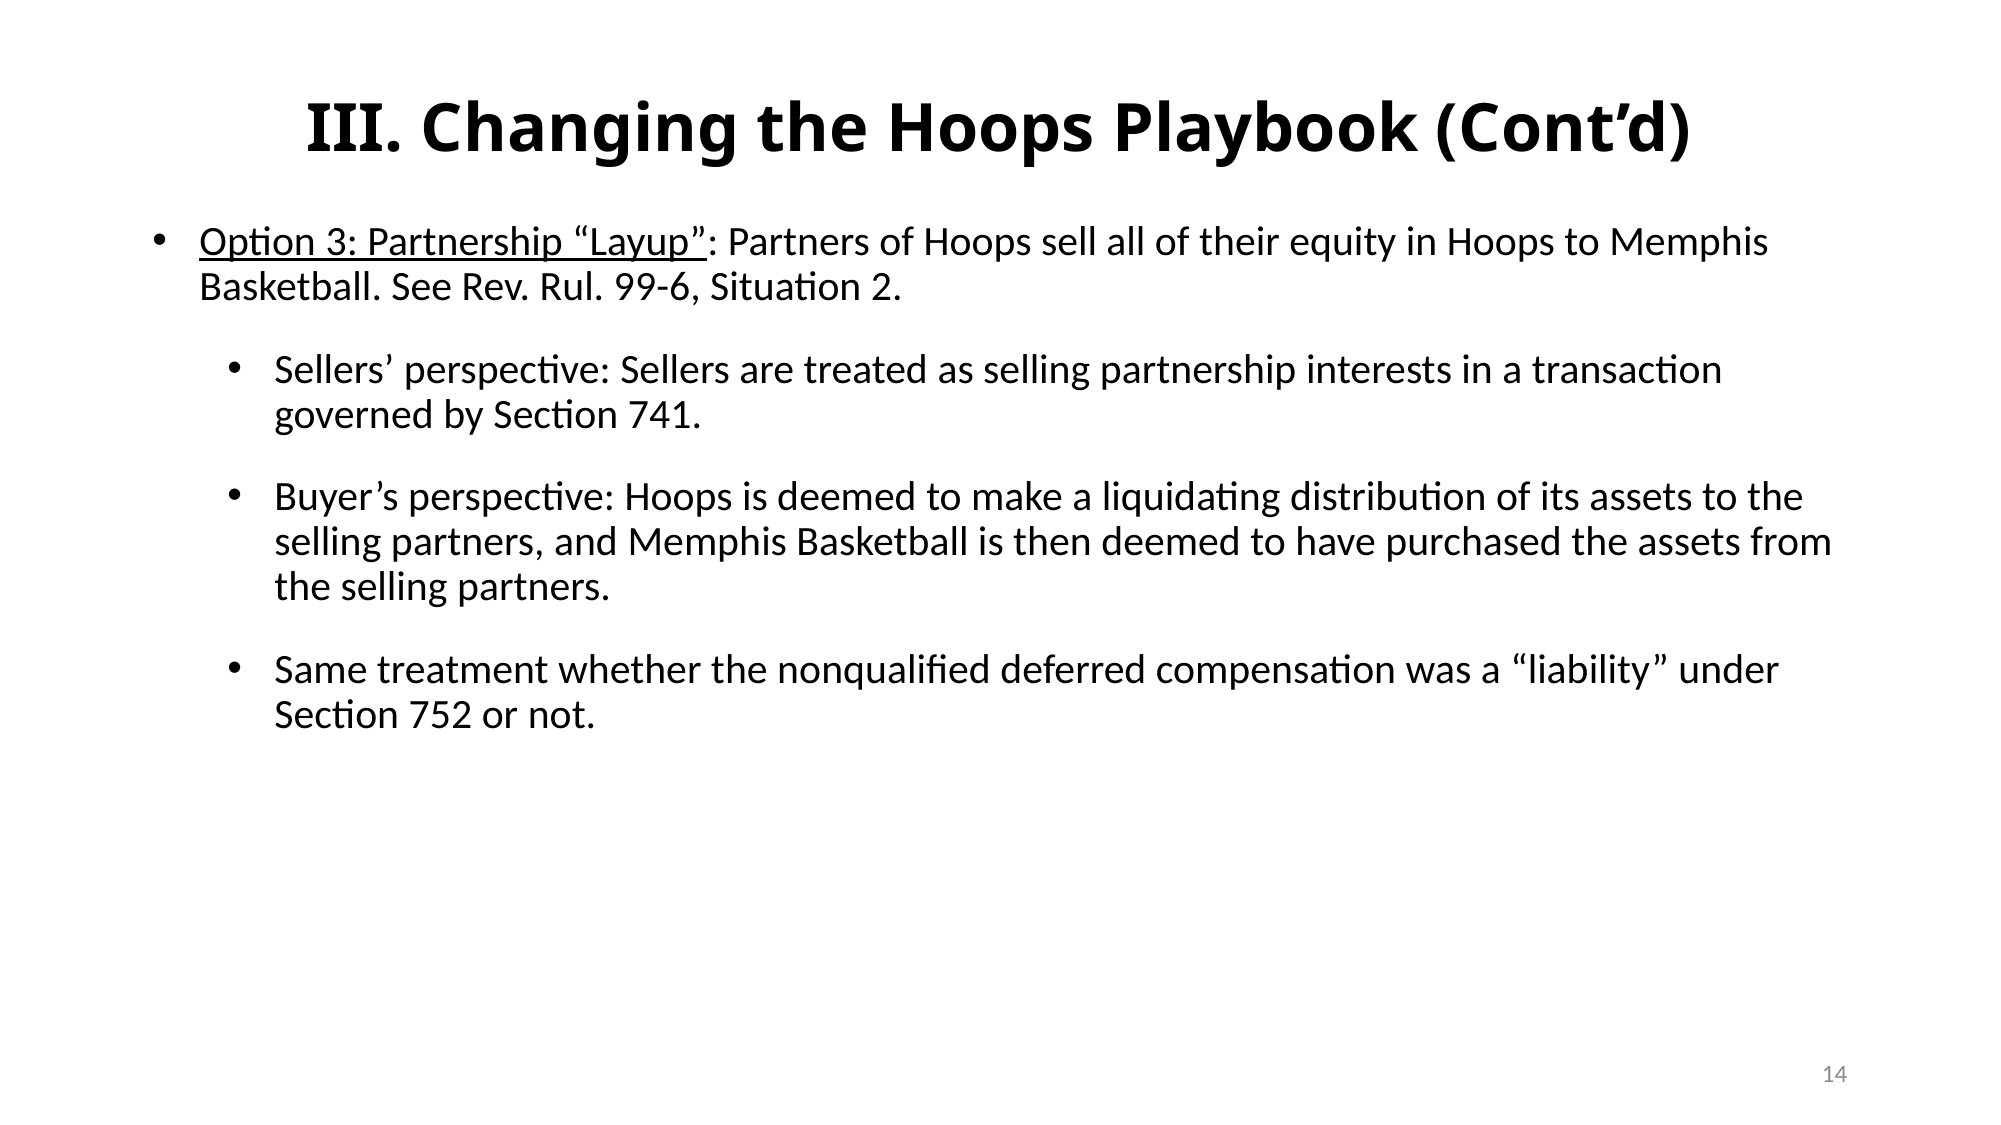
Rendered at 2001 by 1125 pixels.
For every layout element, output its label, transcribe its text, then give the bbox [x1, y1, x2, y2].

list Option 3: Partnership “Layup”: Partners of Hoops sell all of their equity in Hoops to Memphis Basketball. See Rev. Rul. 99-6, Situation 2. Sellers’ perspective: Sellers are treated as selling partnership interests in a transaction governed by Section 741. Buyer’s perspective: Hoops is deemed to make a liquidating distribution of its assets to the selling partners, and Memphis Basketball is then deemed to have purchased the assets from the selling partners. Same treatment whether the nonqualified deferred compensation was a “liability” under Section 752 or not. [137, 211, 1863, 1125]
text_box III. Changing the Hoops Playbook (Cont’d) [137, 59, 1863, 200]
slide_number 14 [1412, 1042, 1863, 1103]
